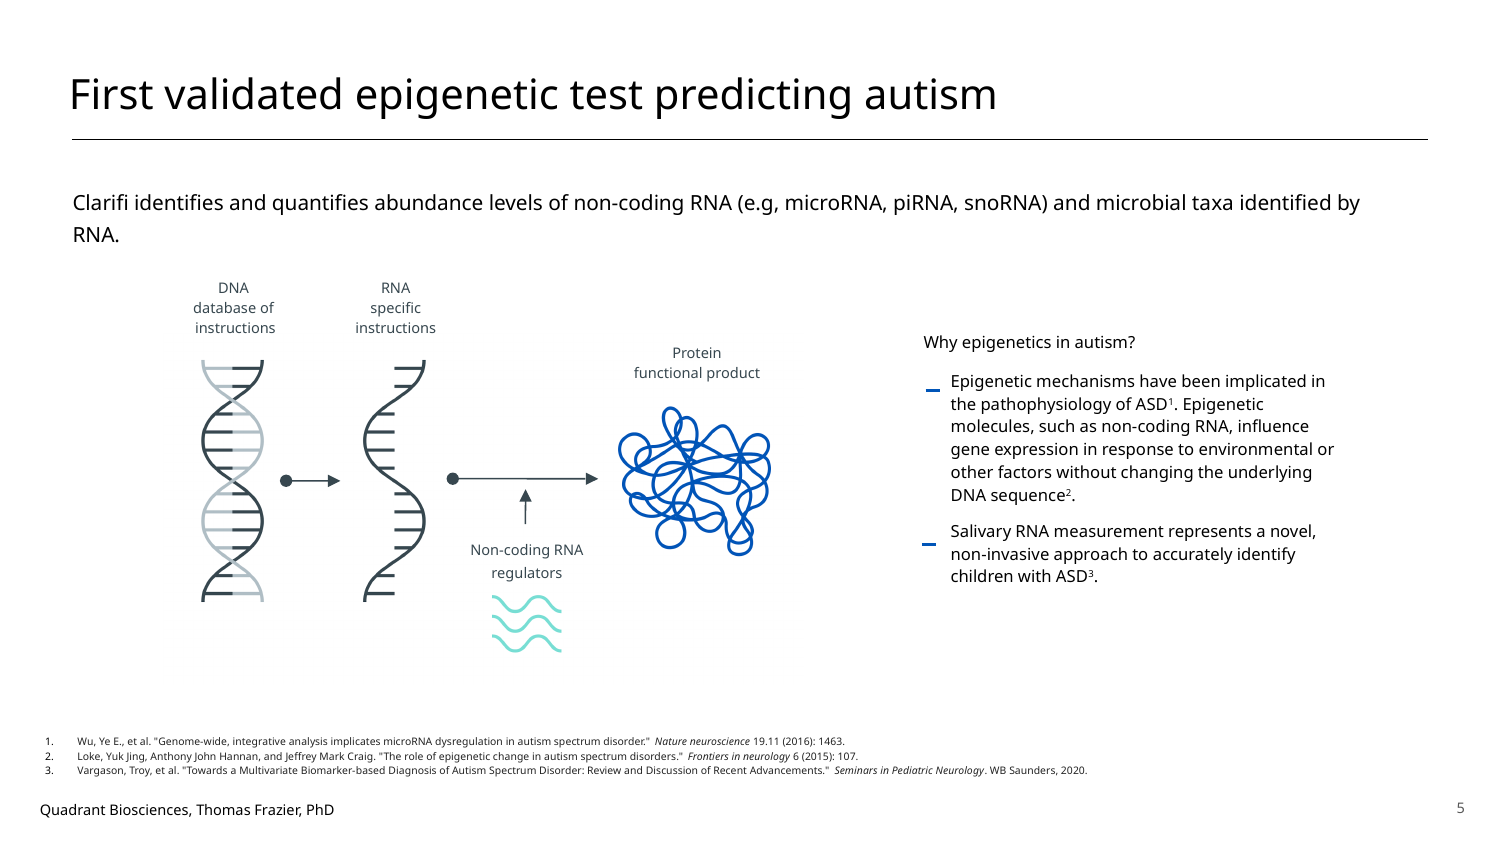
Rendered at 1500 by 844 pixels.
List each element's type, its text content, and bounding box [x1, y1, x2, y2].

text_box Wu, Ye E., et al. "Genome-wide, integrative analysis implicates microRNA dysregulation in autism spectrum disorder." Nature neuroscience 19.11 (2016): 1463. Loke, Yuk Jing, Anthony John Hannan, and Jeffrey Mark Craig. "The role of epigenetic change in autism spectrum disorders." Frontiers in neurology 6 (2015): 107. Vargason, Troy, et al. "Towards a Multivariate Biomarker-based Diagnosis of Autism Spectrum Disorder: Review and Discussion of Recent Advancements." Seminars in Pediatric Neurology. WB Saunders, 2020. [24, 720, 1435, 784]
text_box RNA specific instructions [315, 276, 477, 323]
text_box First validated epigenetic test predicting autism [53, 52, 1449, 179]
text_box DNA database of instructions [133, 276, 315, 323]
slide_number 5 [1389, 776, 1480, 842]
picture [163, 332, 805, 685]
text_box Quadrant Biosciences, Thomas Frazier, PhD [24, 773, 611, 844]
text_box Why epigenetics in autism? [908, 313, 1251, 367]
text_box Clarifi identifies and quantifies abundance levels of non-coding RNA (e.g, microRNA, piRNA, snoRNA) and microbial taxa identified by RNA. [57, 167, 1427, 251]
text_box Epigenetic mechanisms have been implicated in the pathophysiology of ASD1. Epigenetic molecules, such as non-coding RNA, influence gene expression in response to environmental or other factors without changing the underlying DNA sequence2. Salivary RNA measurement represents a novel, non-invasive approach to accurately identify children with ASD3. [935, 352, 1352, 608]
